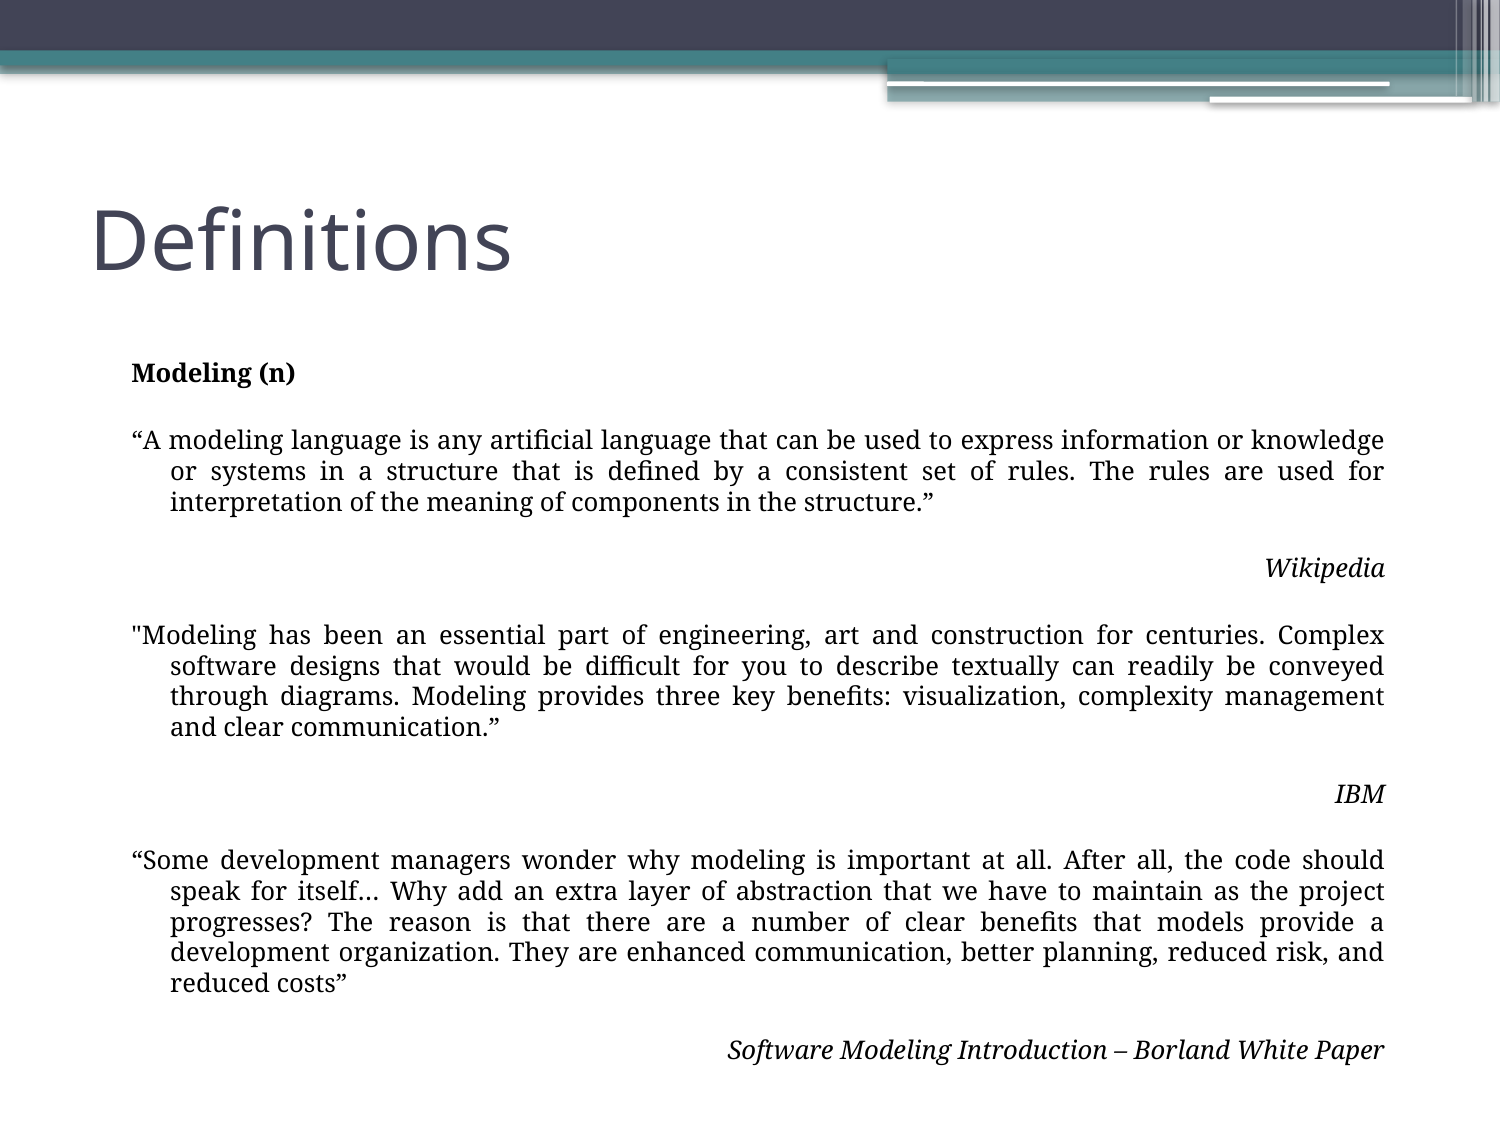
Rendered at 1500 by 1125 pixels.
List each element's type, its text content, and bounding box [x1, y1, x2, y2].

list Modeling (n) “A modeling language is any artificial language that can be used to express information or knowledge or systems in a structure that is defined by a consistent set of rules. The rules are used for interpretation of the meaning of components in the structure.” Wikipedia "Modeling has been an essential part of engineering, art and construction for centuries. Complex software designs that would be difficult for you to describe textually can readily be conveyed through diagrams. Modeling provides three key benefits: visualization, complexity management and clear communication.” IBM “Some development managers wonder why modeling is important at all. After all, the code should speak for itself… Why add an extra layer of abstraction that we have to maintain as the project progresses? The reason is that there are a number of clear benefits that models provide a development organization. They are enhanced communication, better planning, reduced risk, and reduced costs” Software Modeling Introduction – Borland White Paper [99, 350, 1400, 1075]
title Definitions [75, 149, 1425, 325]
